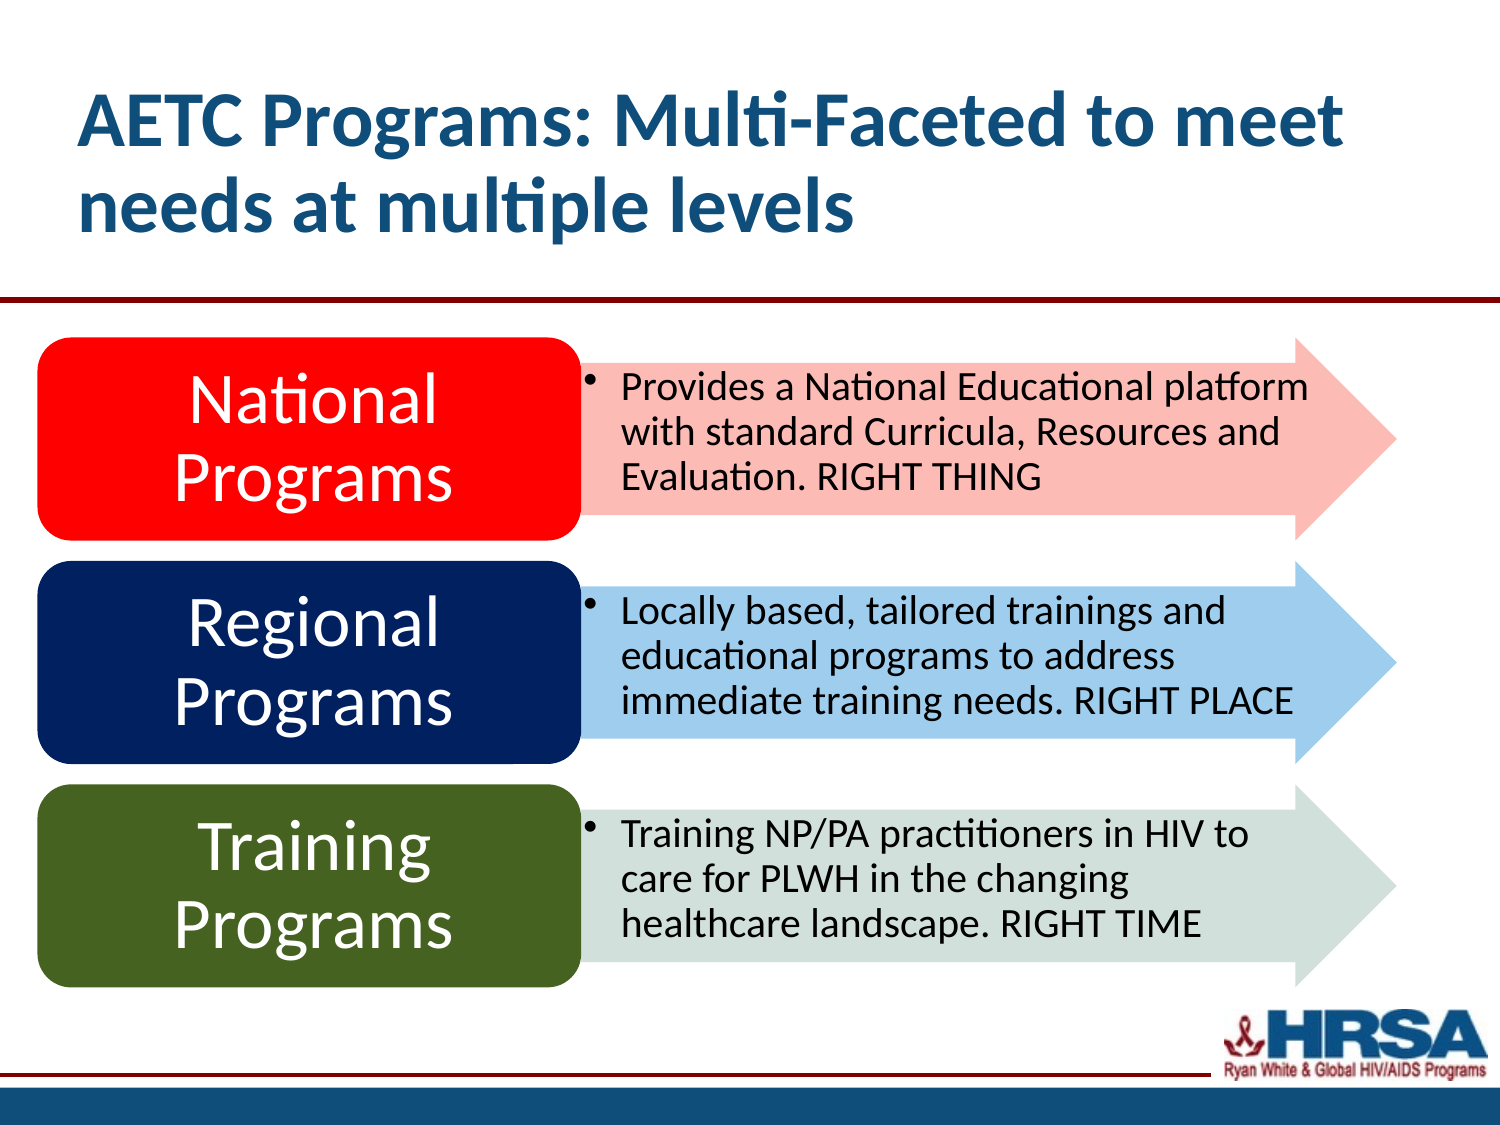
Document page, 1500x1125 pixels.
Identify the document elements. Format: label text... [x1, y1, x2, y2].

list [37, 337, 1397, 988]
picture [1224, 1009, 1488, 1081]
title AETC Programs: Multi-Faceted to meet needs at multiple levels [62, 50, 1397, 278]
